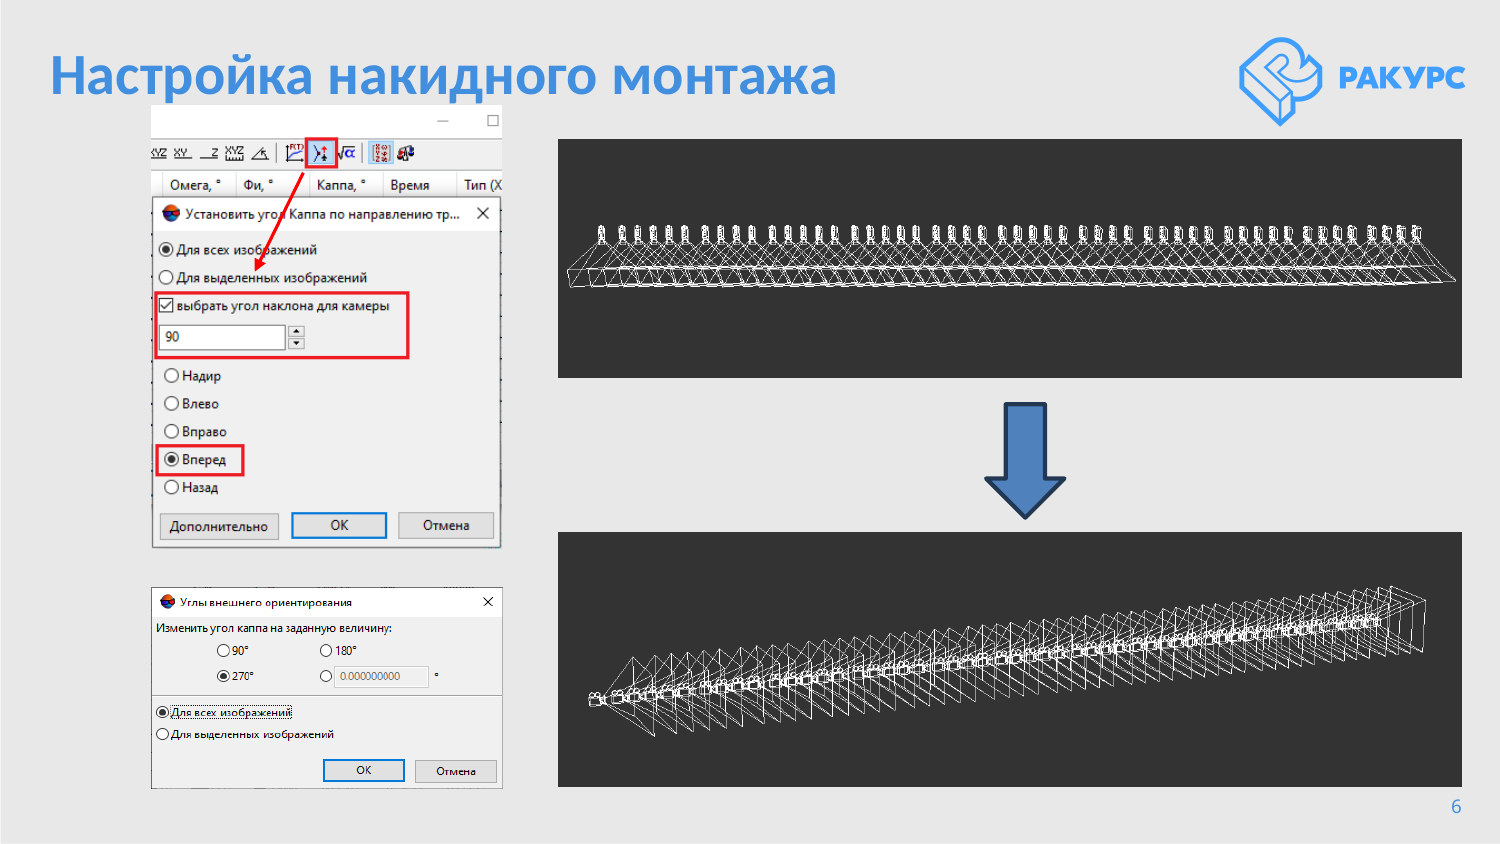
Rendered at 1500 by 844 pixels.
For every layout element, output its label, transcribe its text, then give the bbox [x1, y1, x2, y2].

slide_number 6 [1417, 787, 1477, 832]
text_box [984, 402, 1067, 520]
title Настройка накидного монтажа [35, 37, 1418, 106]
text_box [254, 172, 304, 272]
picture [0, 0, 1500, 844]
